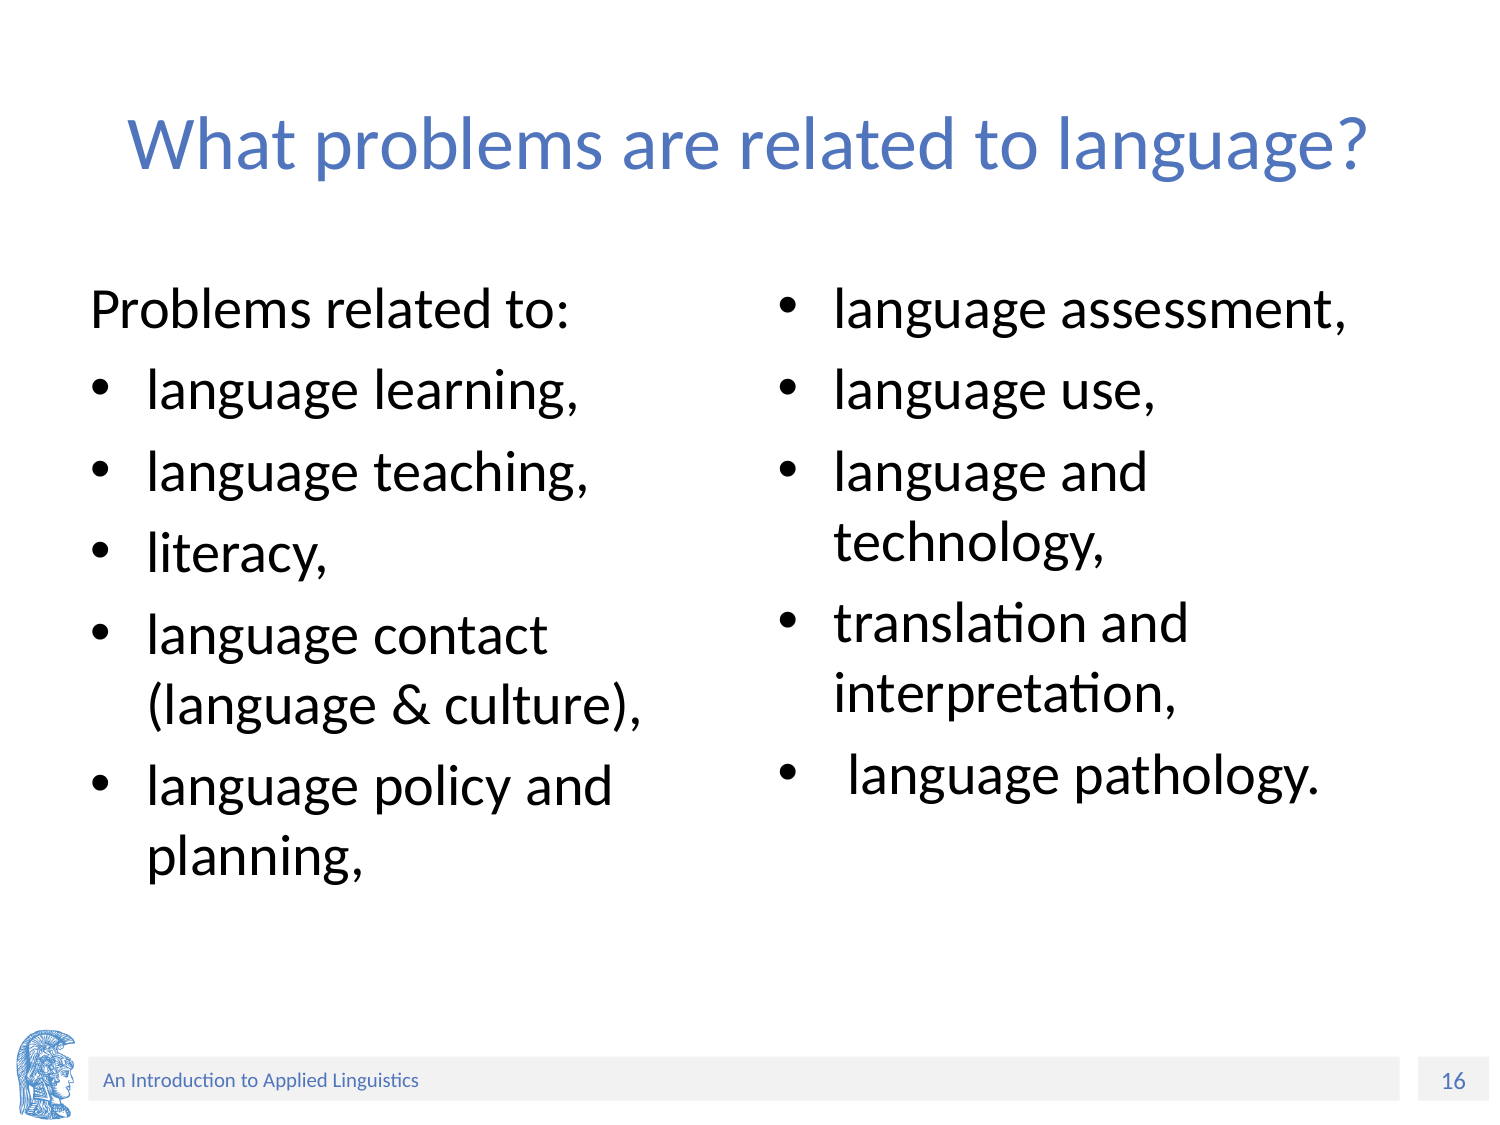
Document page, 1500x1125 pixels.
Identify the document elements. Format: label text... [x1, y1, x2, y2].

list Problems related to: language learning, language teaching, literacy, language contact (language & culture), language policy and planning, [75, 262, 738, 1005]
picture [9, 1026, 81, 1120]
list language assessment, language use, language and technology, translation and interpretation, language pathology. [762, 262, 1425, 1005]
title What problems are related to language? [75, 45, 1425, 233]
